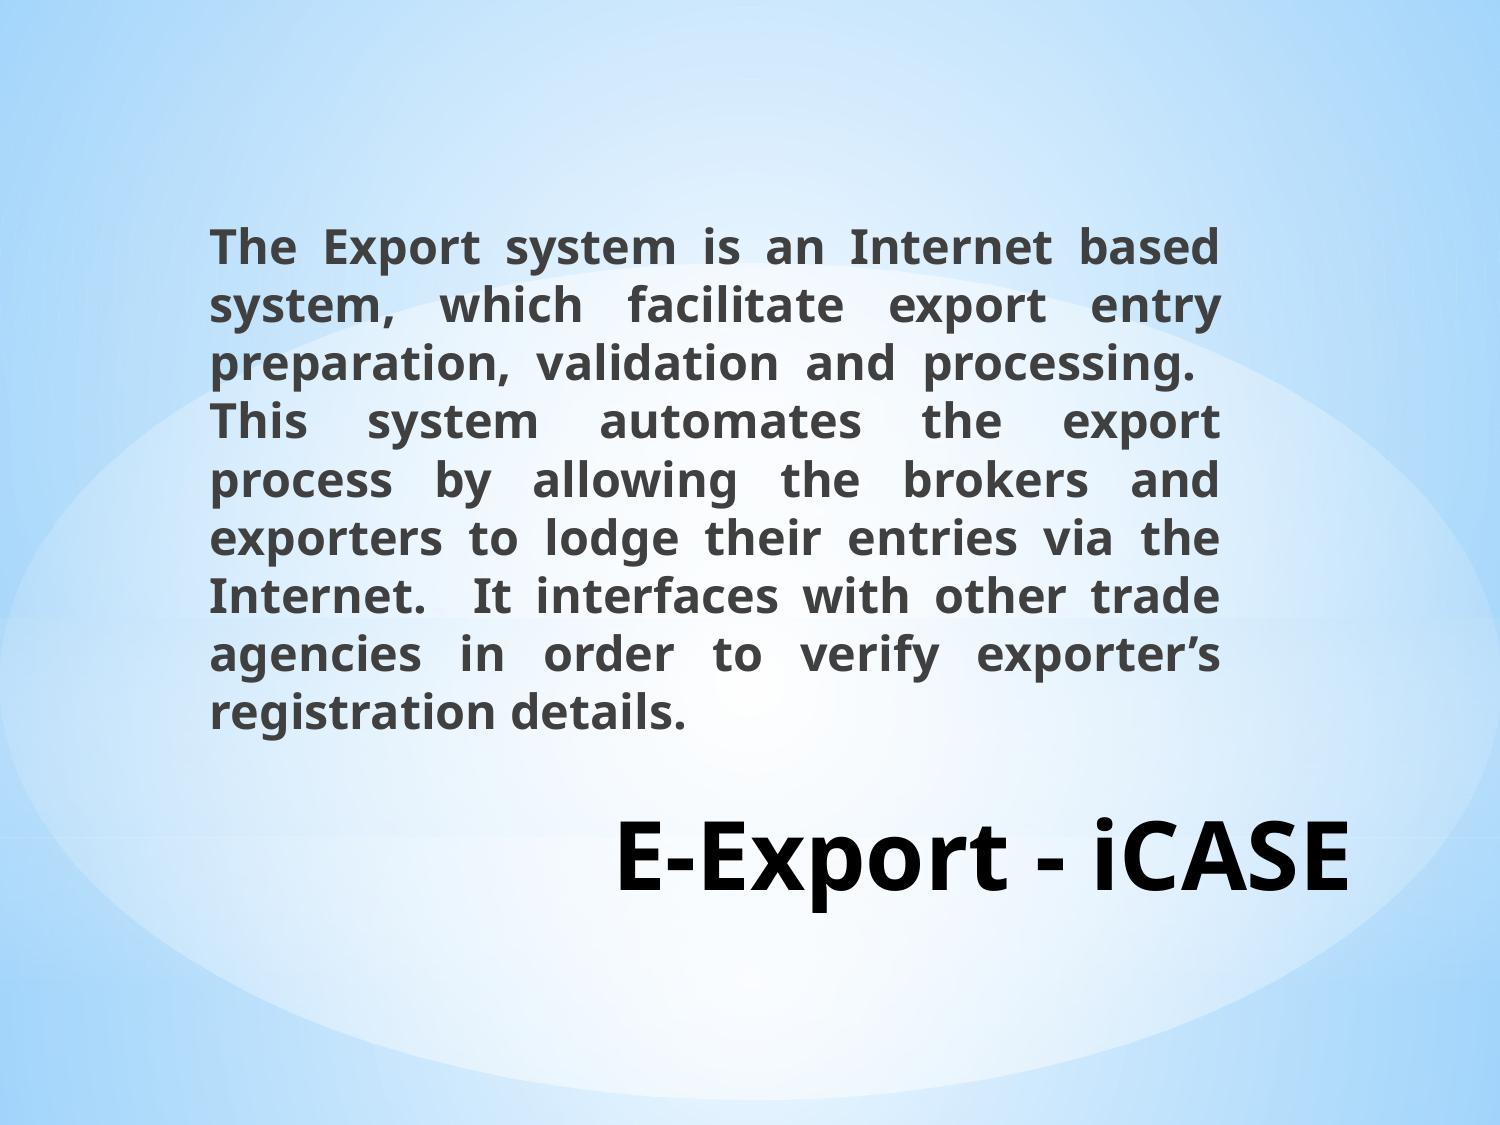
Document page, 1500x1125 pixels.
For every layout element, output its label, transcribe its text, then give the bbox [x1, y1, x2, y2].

title E-Export - iCASE [300, 787, 1369, 975]
list The Export system is an Internet based system, which facilitate export entry preparation, validation and processing. This system automates the export process by allowing the brokers and exporters to lodge their entries via the Internet. It interfaces with other trade agencies in order to verify exporter’s registration details. [187, 120, 1238, 750]
